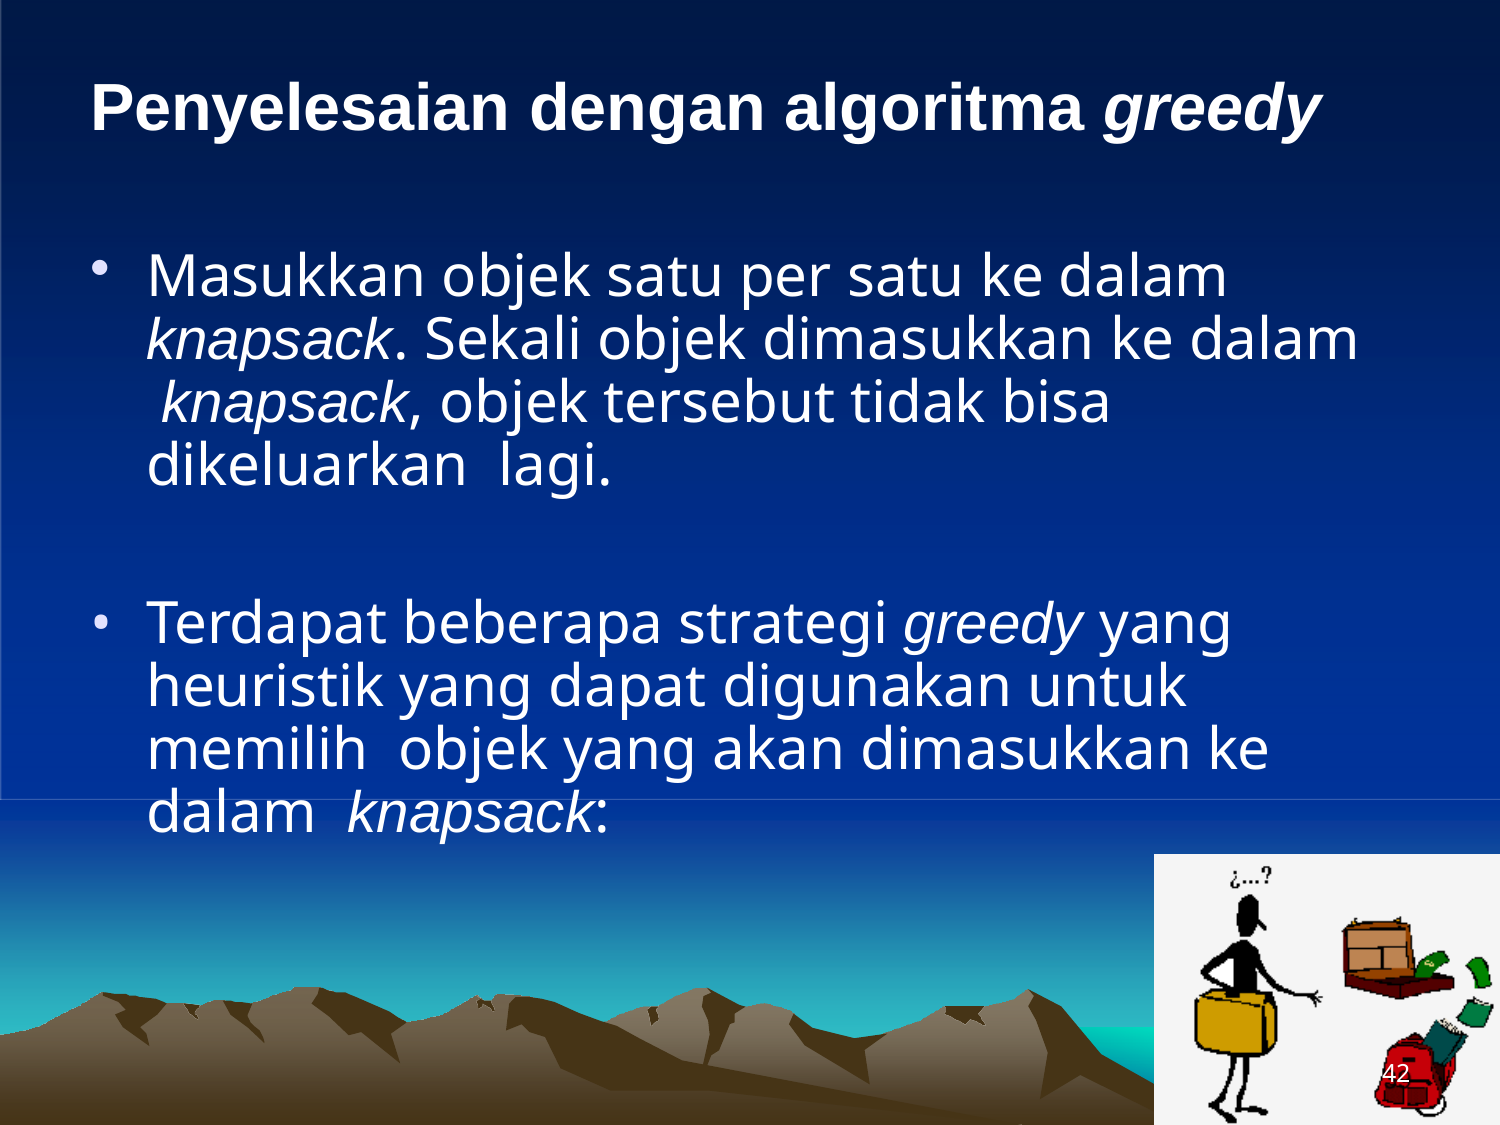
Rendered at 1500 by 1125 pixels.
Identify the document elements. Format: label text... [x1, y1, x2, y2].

title Penyelesaian dengan algoritma greedy [87, 61, 1325, 237]
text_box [1154, 854, 1500, 1125]
picture [0, 0, 1500, 1125]
text_box Masukkan objek satu per satu ke dalam knapsack. Sekali objek dimasukkan ke dalam knapsack, objek tersebut tidak bisa dikeluarkan lagi. Terdapat beberapa strategi greedy yang heuristik yang dapat digunakan untuk memilih objek yang akan dimasukkan ke dalam knapsack: [87, 237, 1373, 845]
